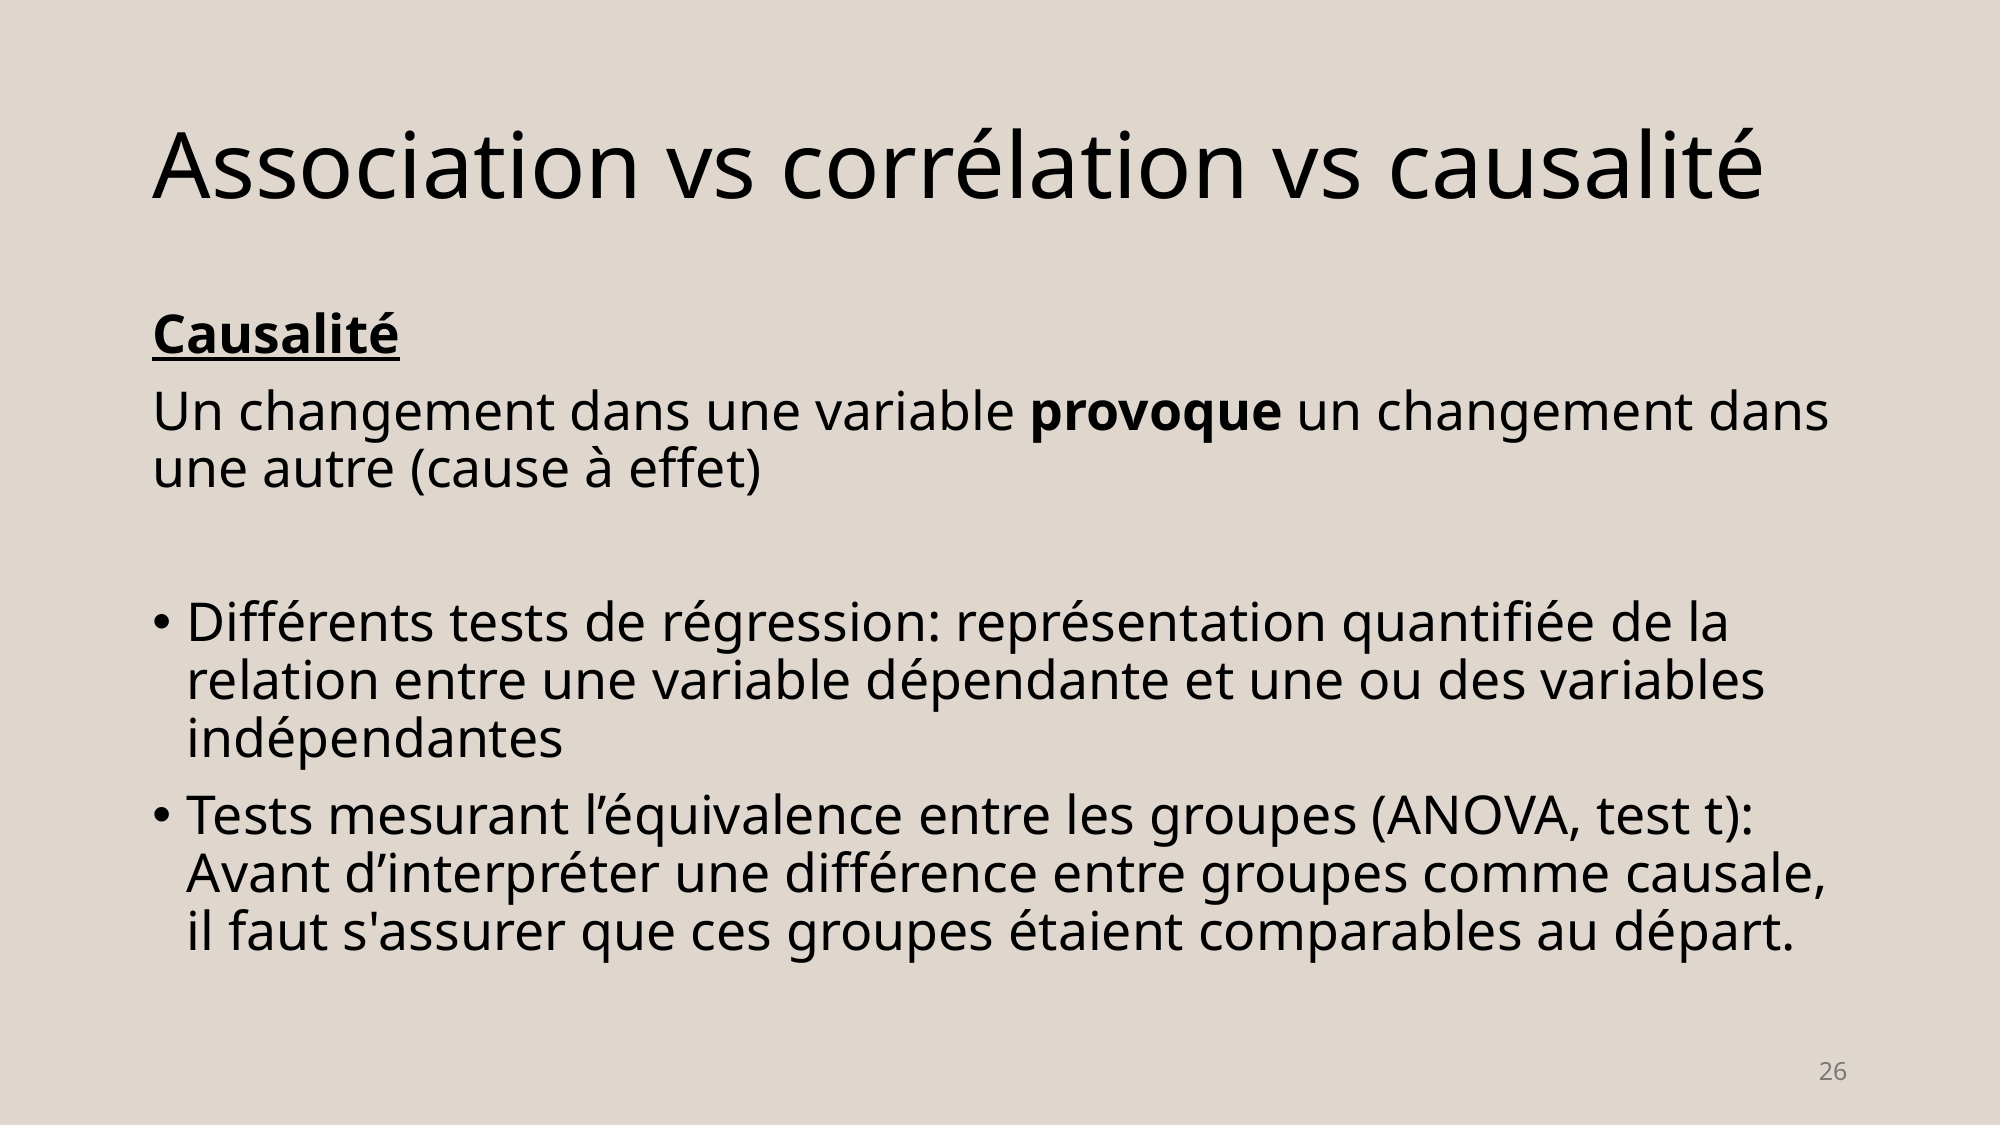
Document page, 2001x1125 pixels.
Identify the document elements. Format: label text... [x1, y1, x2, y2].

slide_number 26 [1412, 1042, 1863, 1103]
title Association vs corrélation vs causalité [137, 59, 1863, 278]
list Causalité Un changement dans une variable provoque un changement dans une autre (cause à effet) Différents tests de régression: représentation quantifiée de la relation entre une variable dépendante et une ou des variables indépendantes Tests mesurant l’équivalence entre les groupes (ANOVA, test t): Avant d’interpréter une différence entre groupes comme causale, il faut s'assurer que ces groupes étaient comparables au départ. [137, 299, 1863, 1014]
